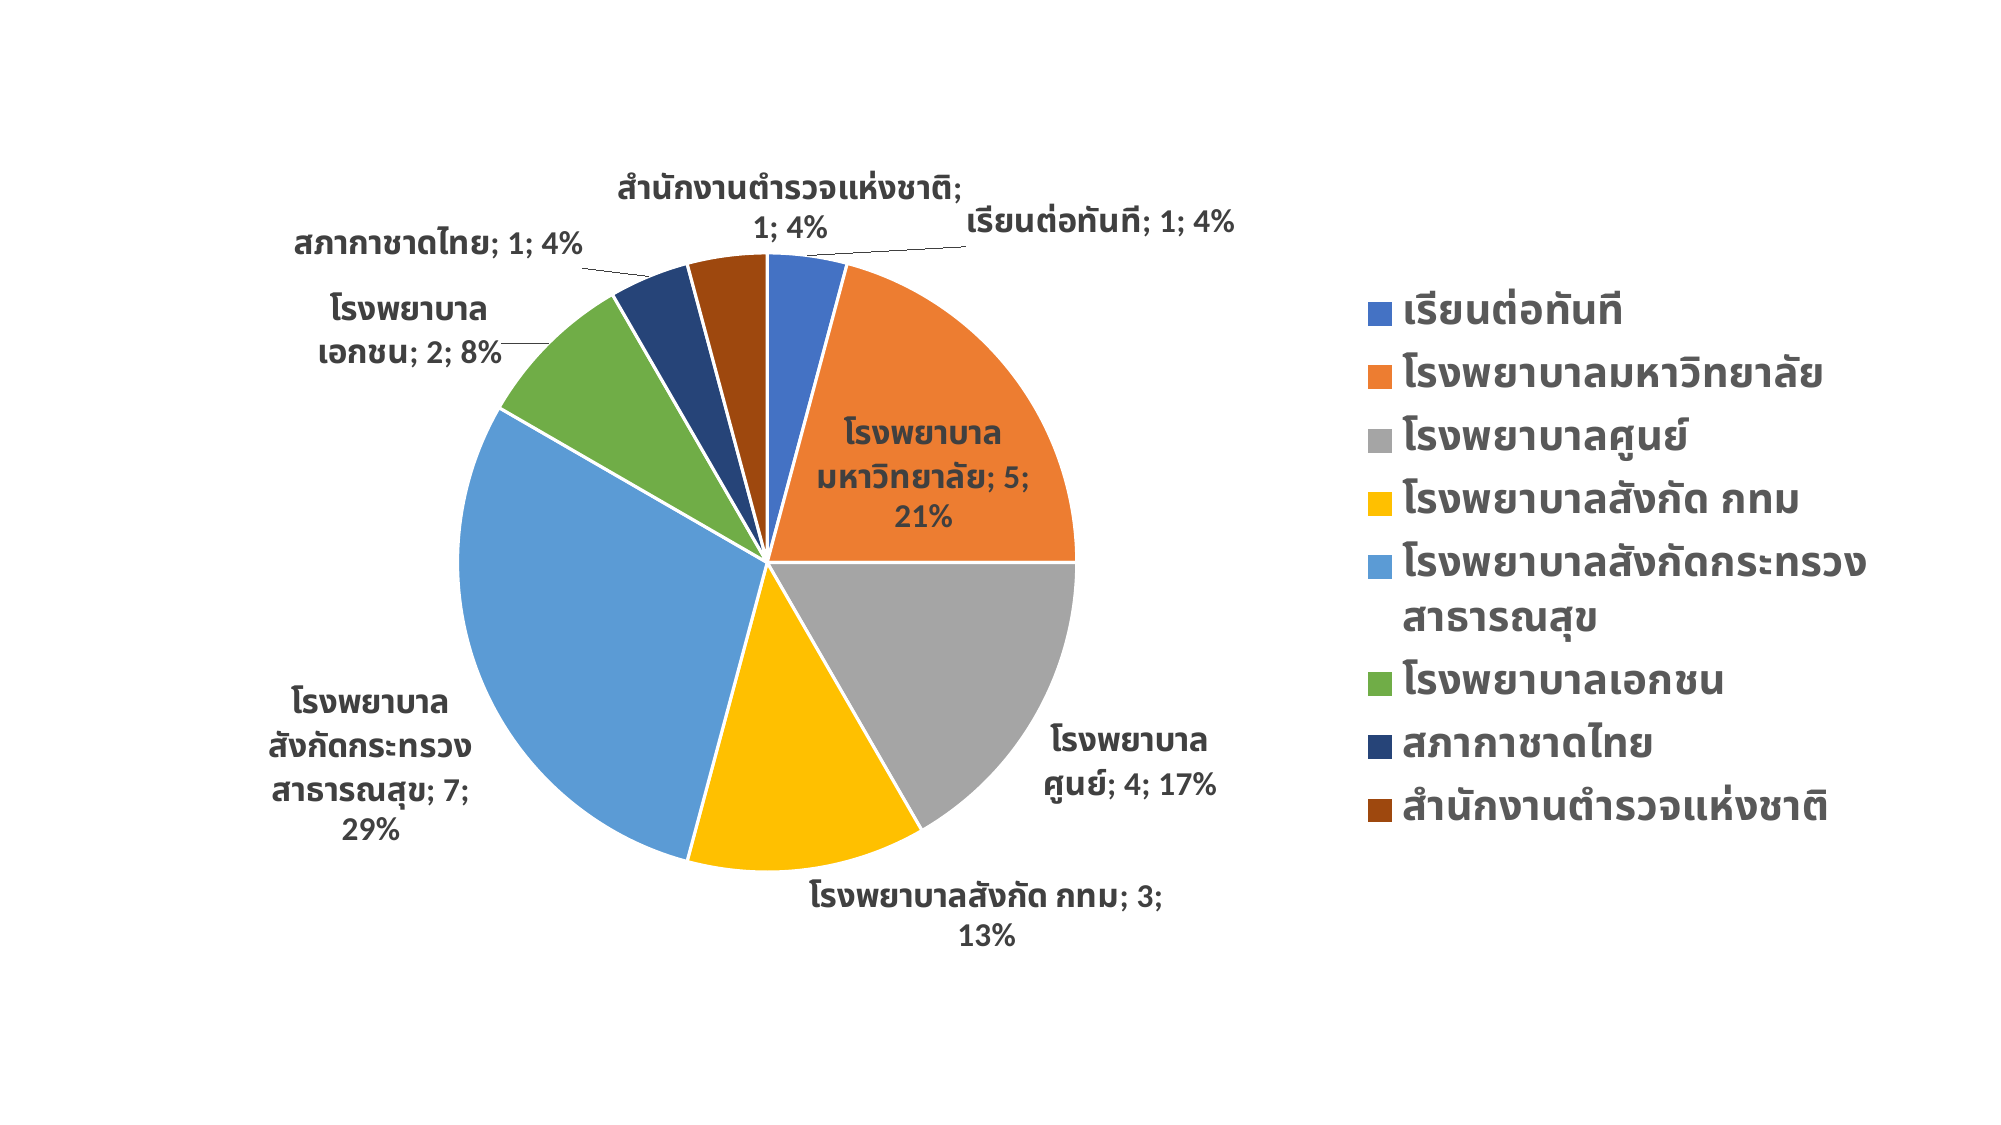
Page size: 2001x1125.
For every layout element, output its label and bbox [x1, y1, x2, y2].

chart [168, 13, 1894, 1111]
